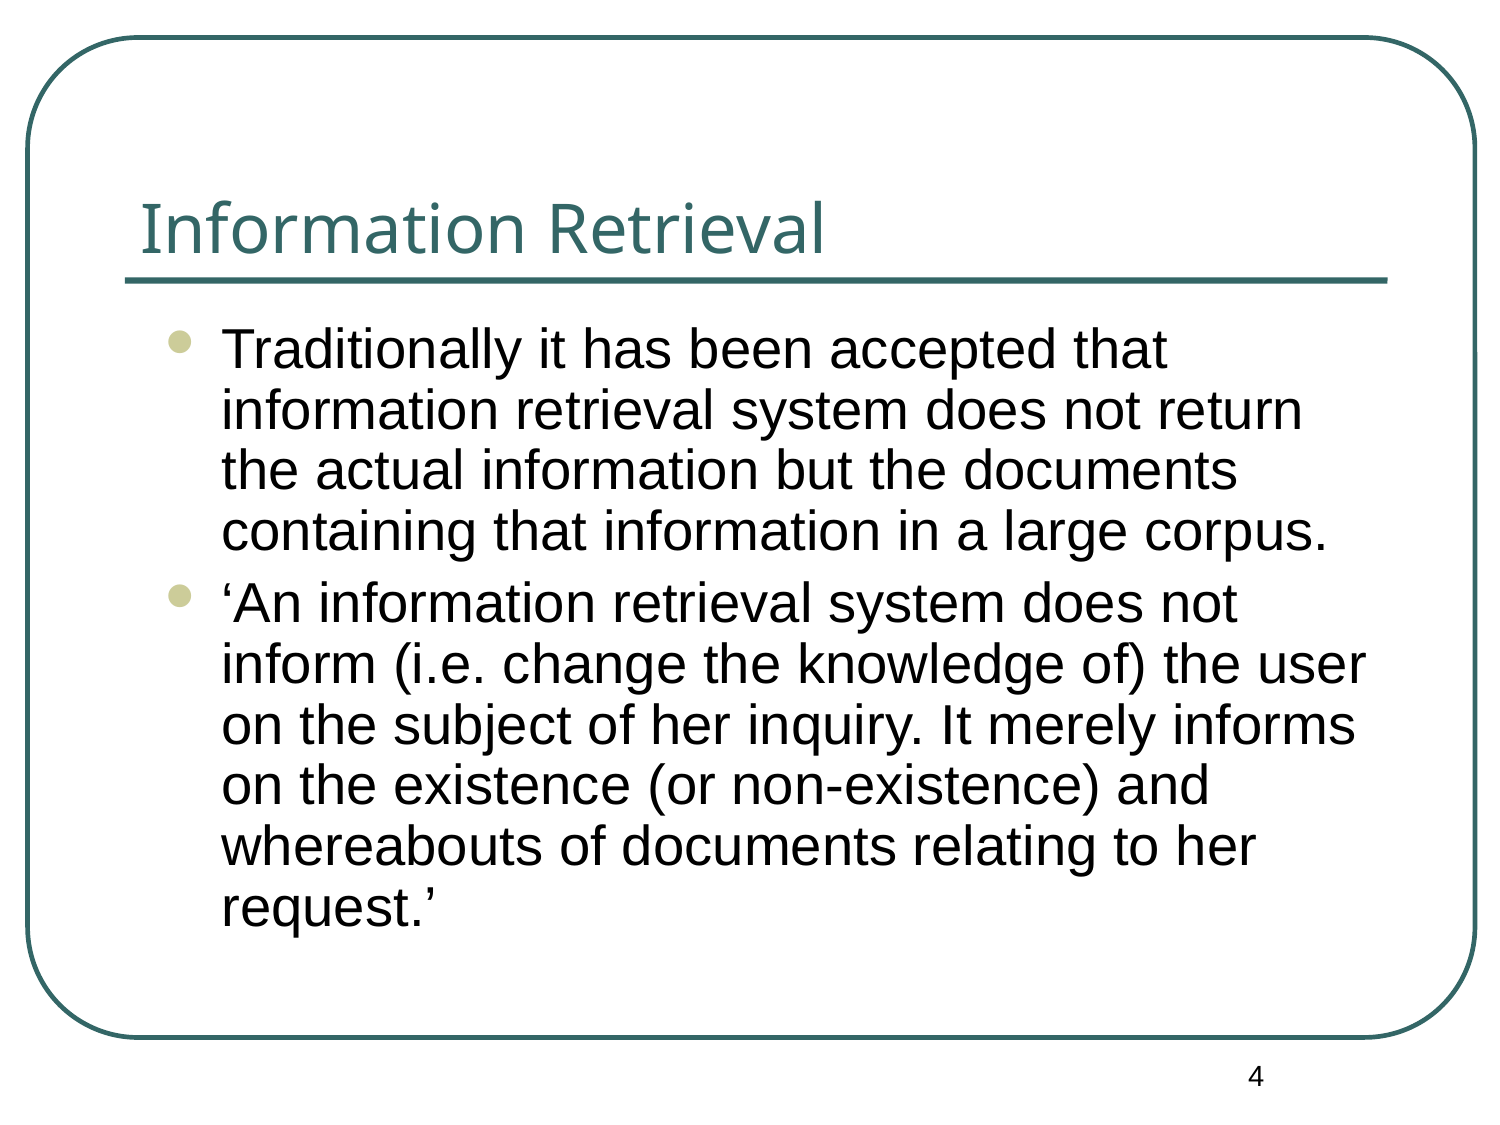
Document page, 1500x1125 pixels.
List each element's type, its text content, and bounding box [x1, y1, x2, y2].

title Information Retrieval [124, 87, 1388, 276]
slide_number 4 [1124, 1049, 1388, 1125]
list Traditionally it has been accepted that information retrieval system does not return the actual information but the documents containing that information in a large corpus. ‘An information retrieval system does not inform (i.e. change the knowledge of) the user on the subject of her inquiry. It merely informs on the existence (or non-existence) and whereabouts of documents relating to her request.’ [149, 312, 1401, 988]
